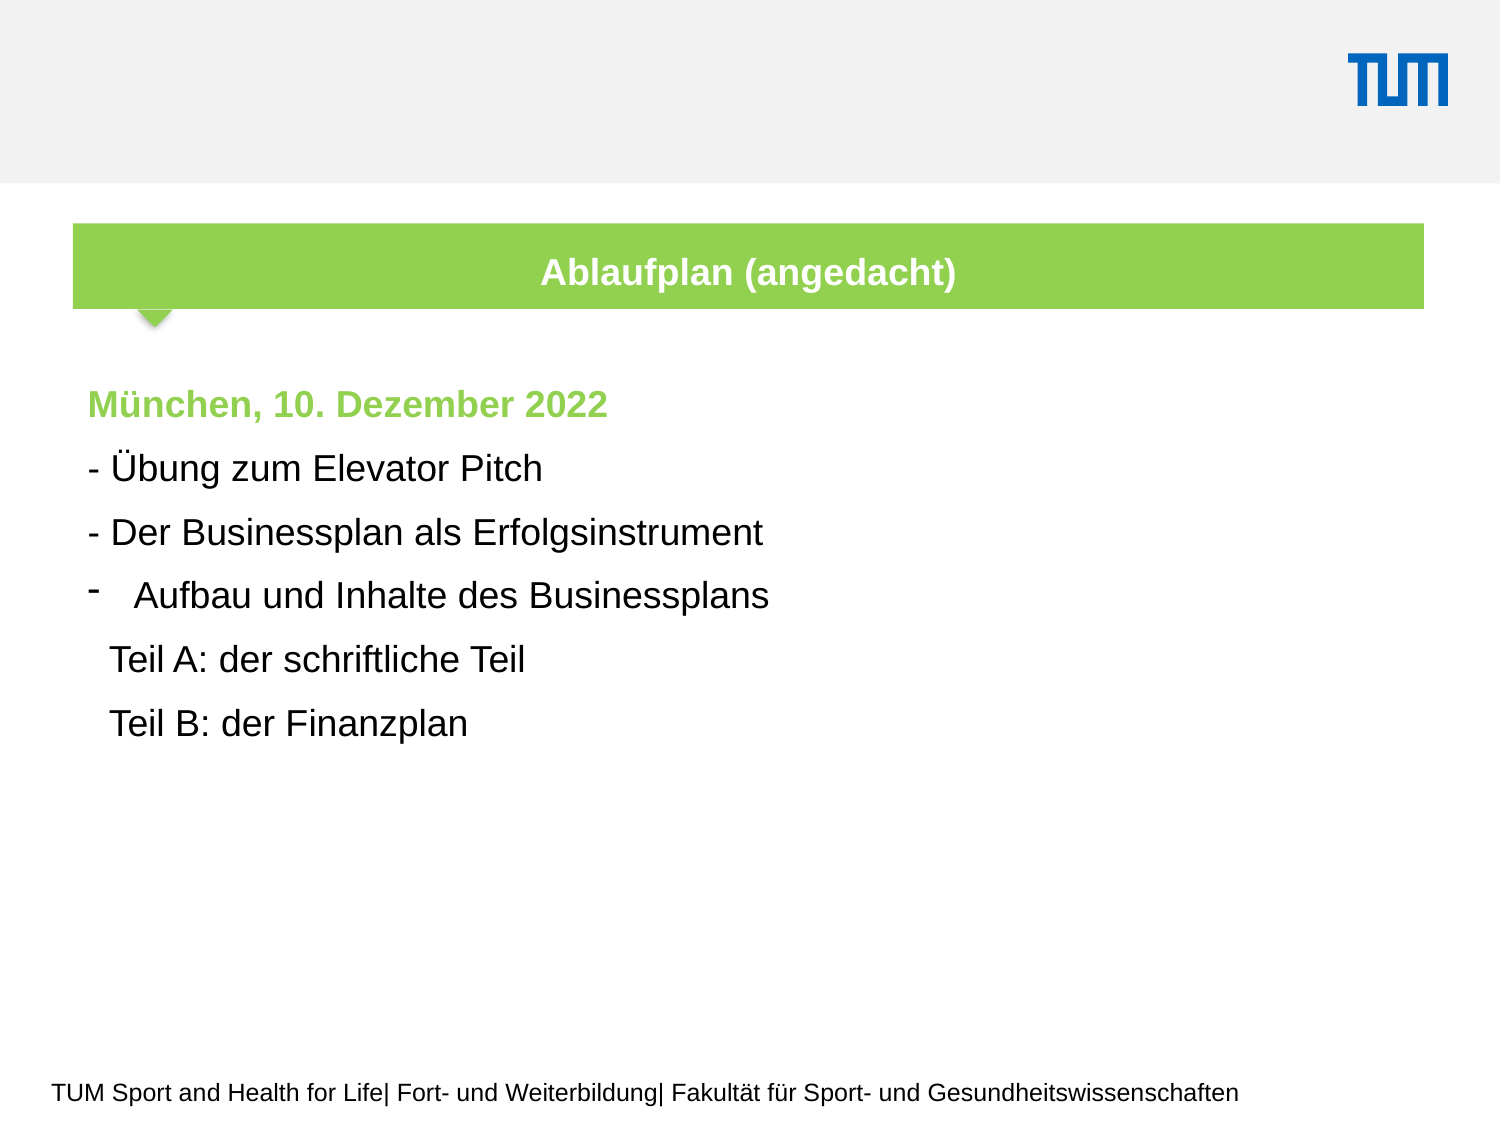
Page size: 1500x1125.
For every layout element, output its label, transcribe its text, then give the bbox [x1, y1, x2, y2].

list Ablaufplan (angedacht) [72, 223, 1424, 309]
text_box München, 10. Dezember 2022 - Übung zum Elevator Pitch - Der Businessplan als Erfolgsinstrument Aufbau und Inhalte des Businessplans Teil A: der schriftliche Teil Teil B: der Finanzplan [72, 309, 1424, 752]
